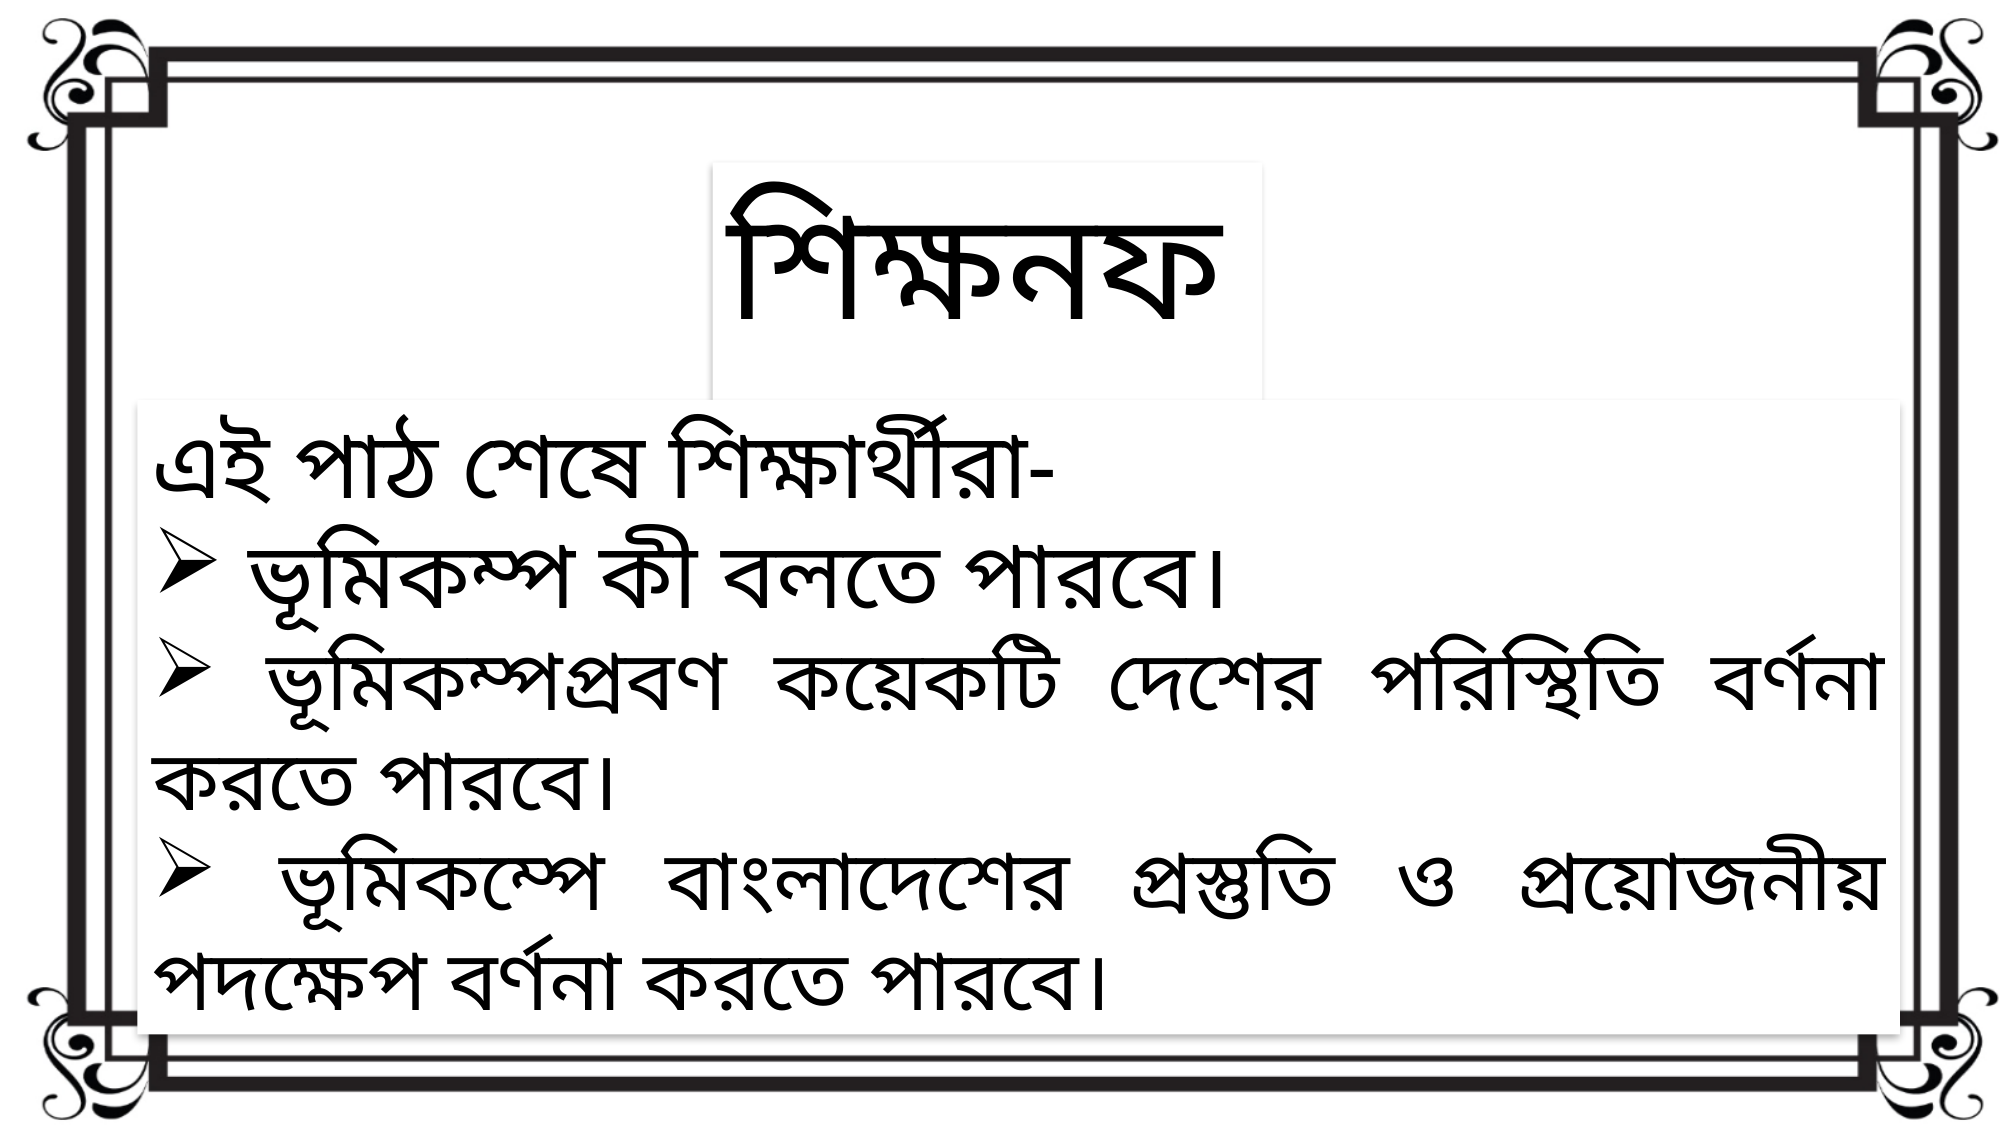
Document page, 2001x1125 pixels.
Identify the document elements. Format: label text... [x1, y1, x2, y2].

text_box এই পাঠ শেষে শিক্ষার্থীরা- ভূমিকম্প কী বলতে পারবে। ভূমিকম্পপ্রবণ কয়েকটি দেশের পরিস্থিতি বর্ণনা করতে পারবে। ভূমিকম্পে বাংলাদেশের প্রস্তুতি ও প্রয়োজনীয় পদক্ষেপ বর্ণনা করতে পারবে। [135, 398, 449, 1037]
picture [27, 0, 2000, 1125]
text_box এই পাঠ শেষে শিক্ষার্থীরা- ভূমিকম্প কী বলতে পারবে। ভূমিকম্পপ্রবণ কয়েকটি দেশের পরিস্থিতি বর্ণনা করতে পারবে। ভূমিকম্পে বাংলাদেশের প্রস্তুতি ও প্রয়োজনীয় পদক্ষেপ বর্ণনা করতে পারবে। [1573, 398, 1902, 1037]
